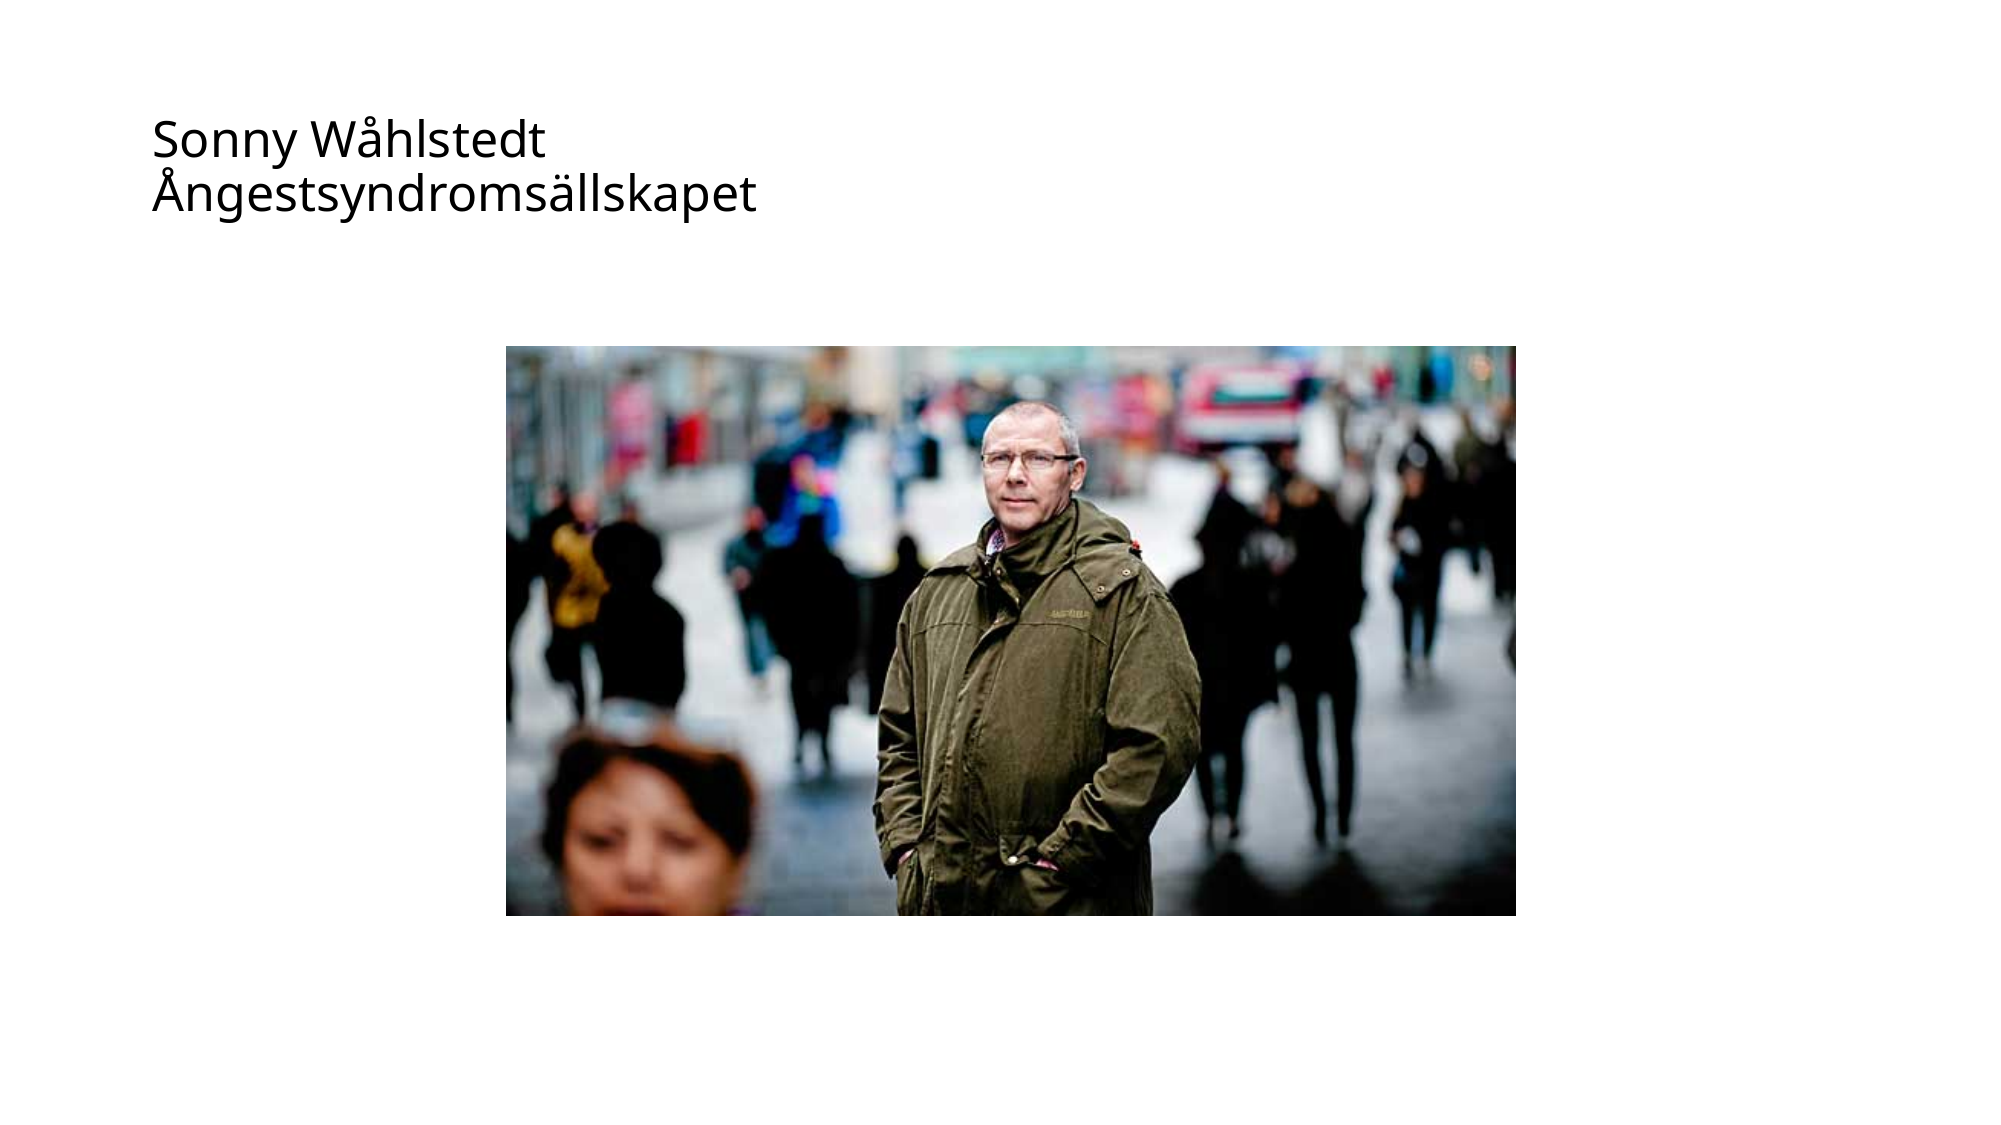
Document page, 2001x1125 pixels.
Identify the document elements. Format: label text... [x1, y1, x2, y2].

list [506, 346, 1516, 916]
title Sonny Wåhlstedt Ångestsyndromsällskapet [137, 59, 1863, 278]
